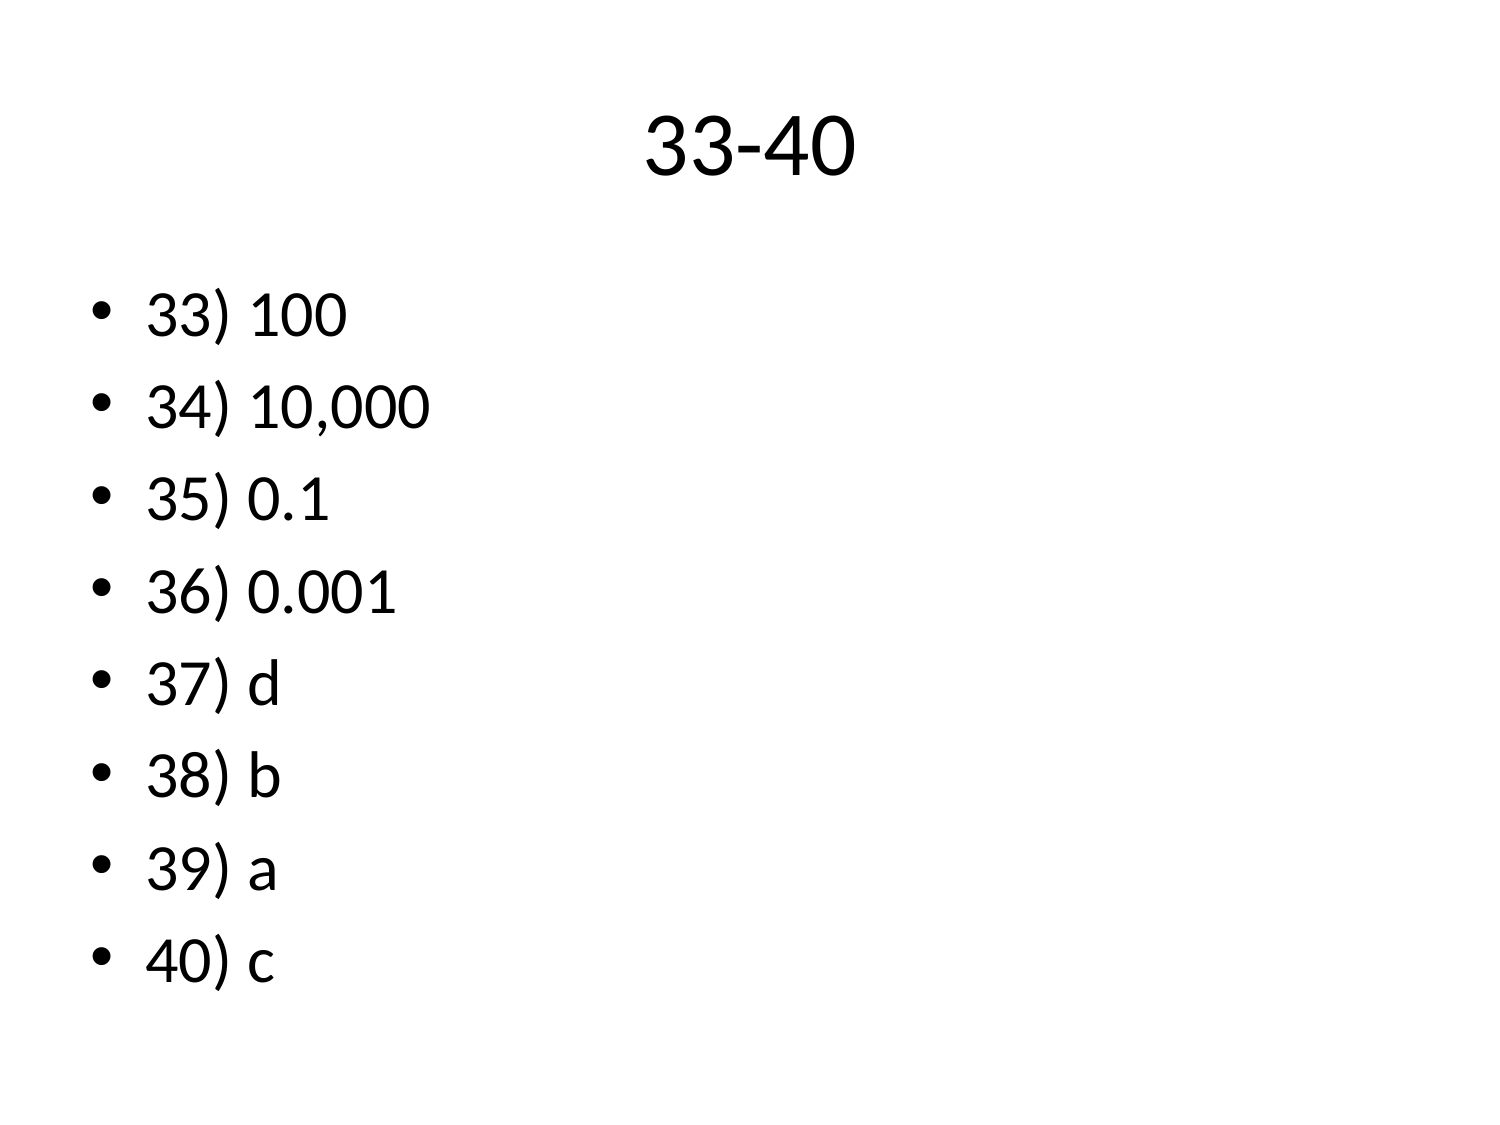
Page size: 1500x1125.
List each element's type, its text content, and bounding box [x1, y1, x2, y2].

list 33) 100 34) 10,000 35) 0.1 36) 0.001 37) d 38) b 39) a 40) c [75, 262, 1425, 1005]
title 33-40 [75, 45, 1425, 233]
